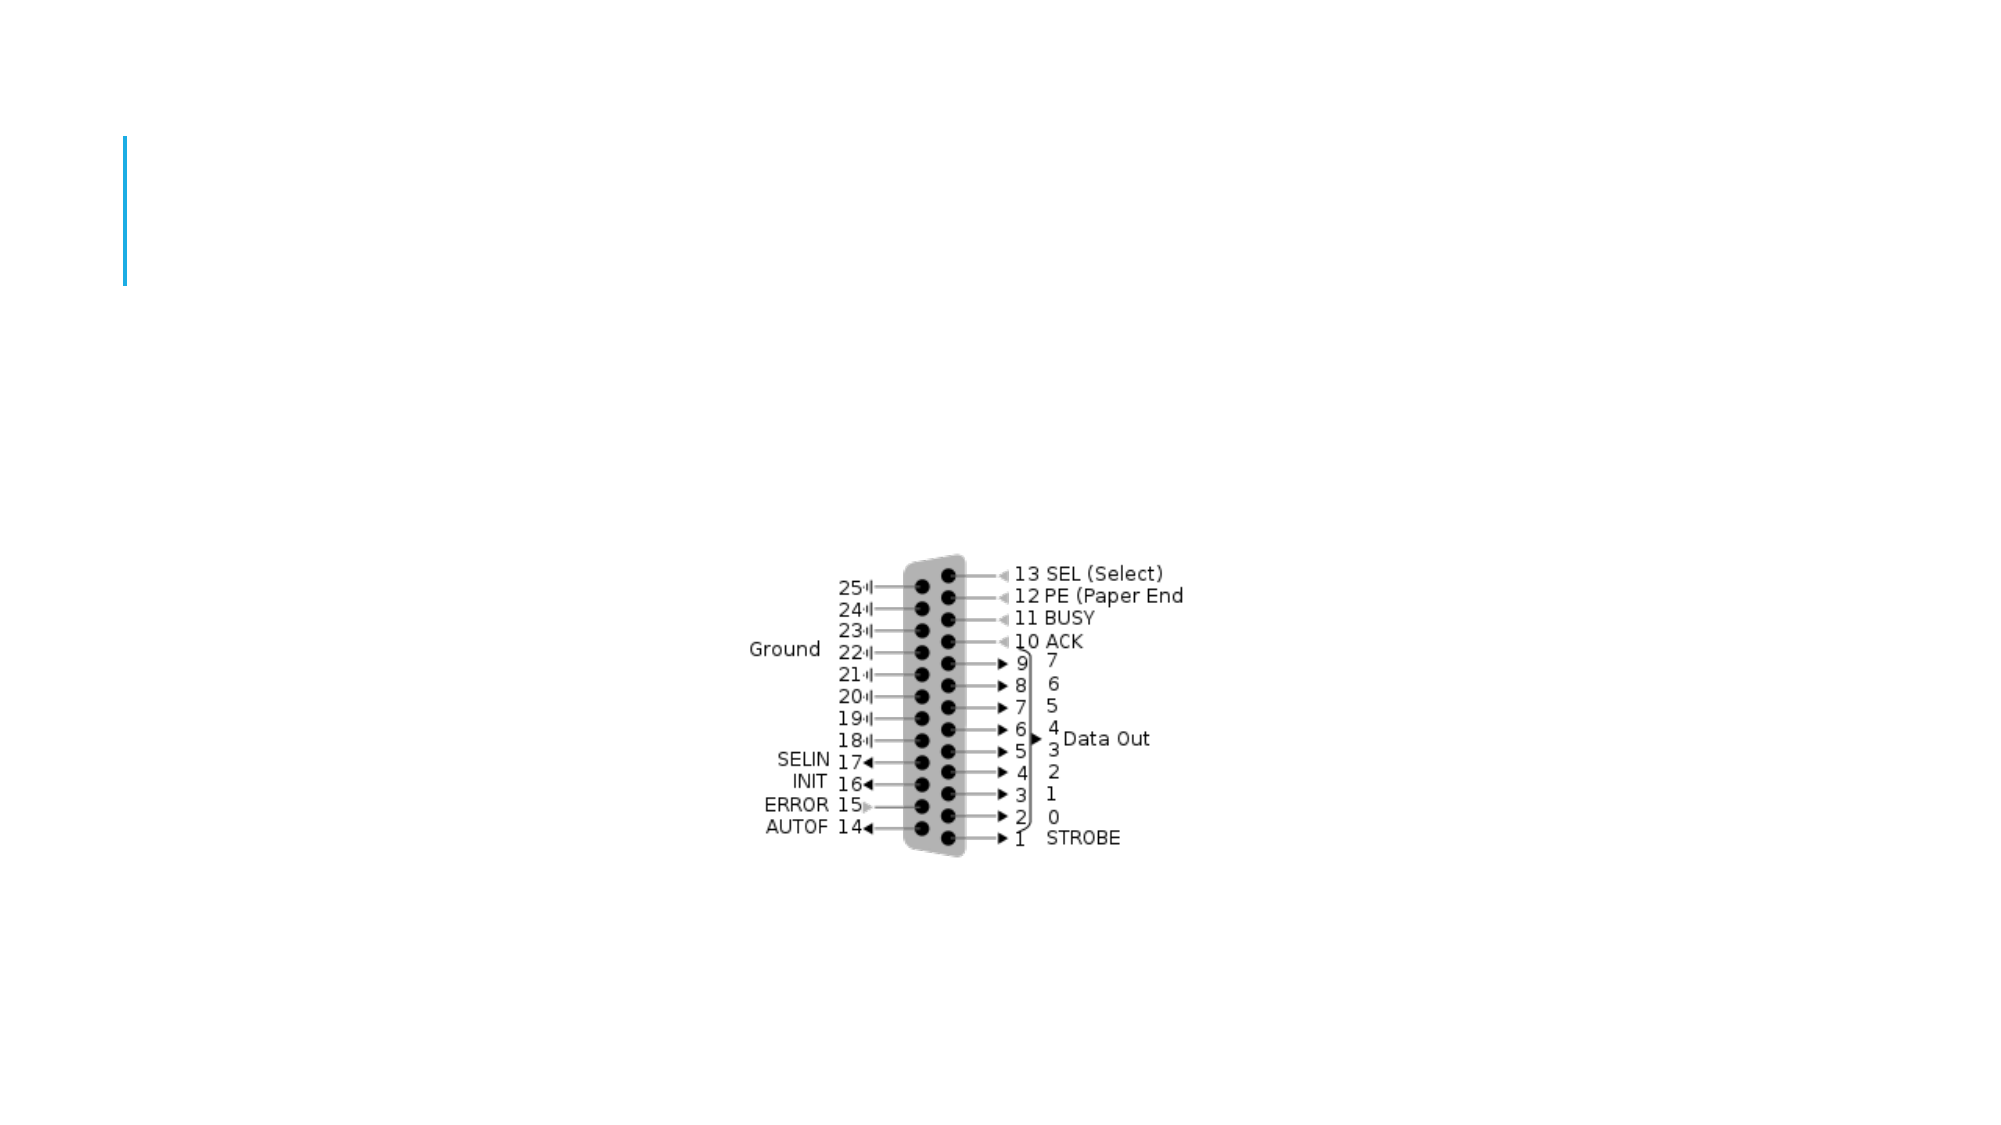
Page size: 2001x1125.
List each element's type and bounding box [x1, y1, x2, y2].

list [746, 548, 1185, 862]
